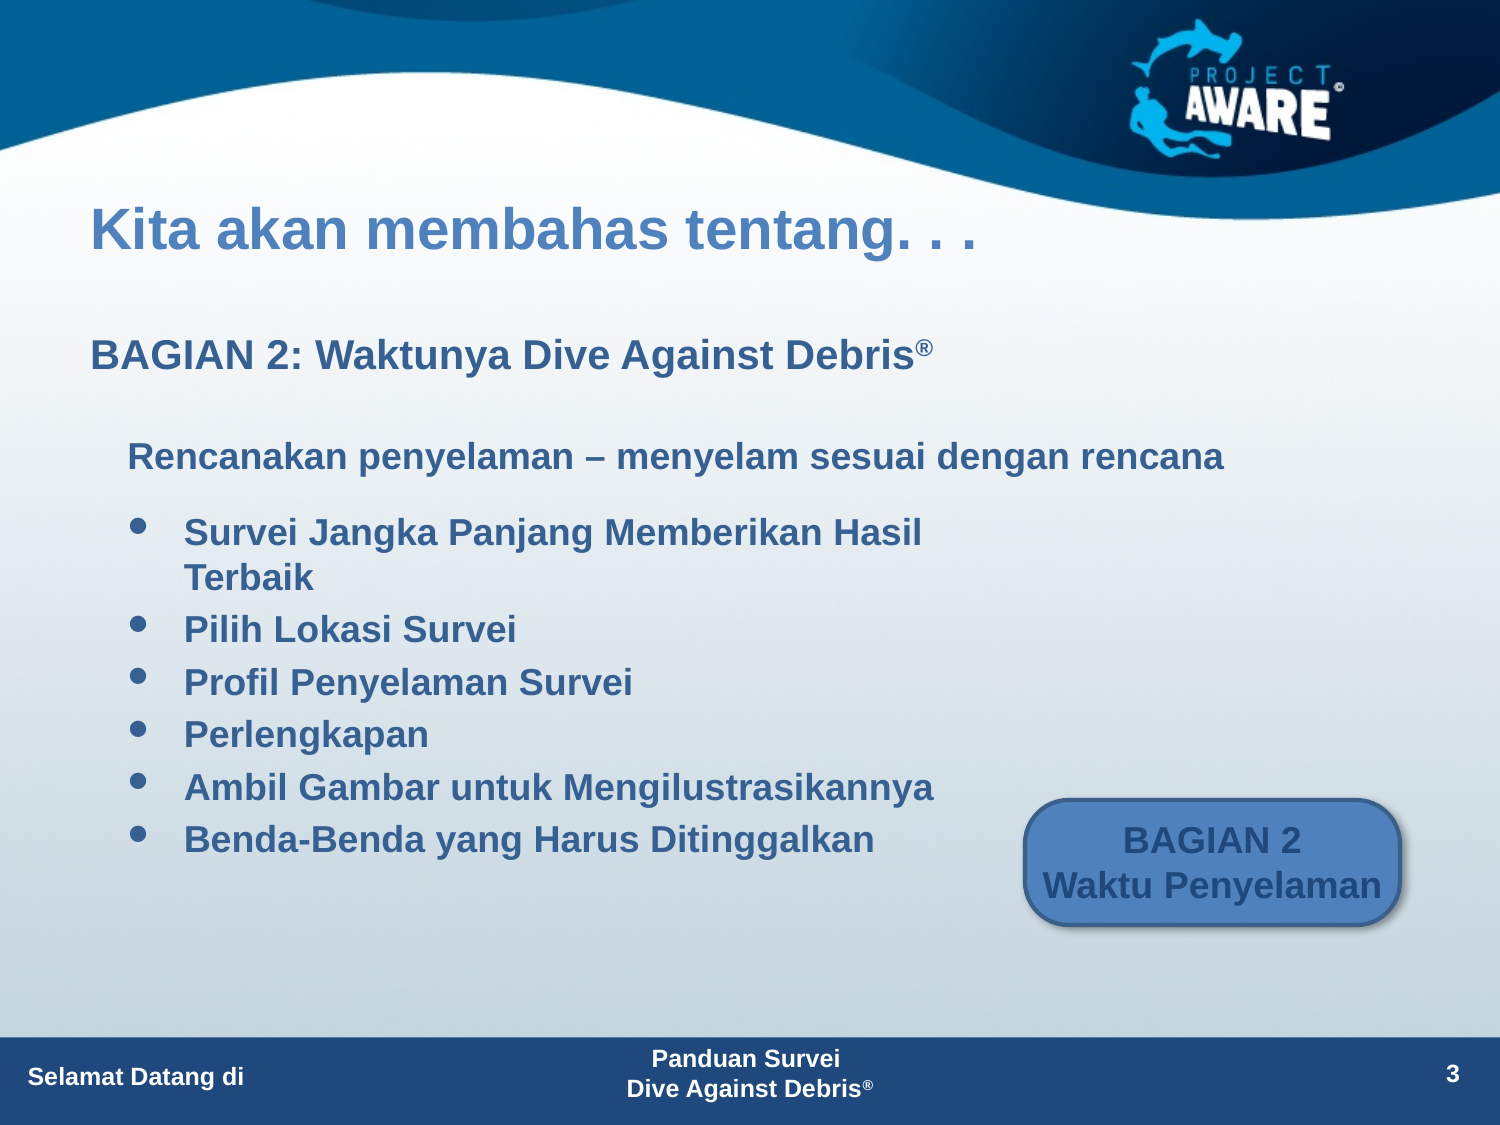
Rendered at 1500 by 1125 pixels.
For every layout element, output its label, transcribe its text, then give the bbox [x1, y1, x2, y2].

title Kita akan membahas tentang. . . [75, 145, 1013, 308]
list BAGIAN 2: Waktunya Dive Against Debris® [75, 320, 1413, 413]
list Selamat Datang di [12, 1052, 438, 1103]
list Survei Jangka Panjang Memberikan Hasil Terbaik Pilih Lokasi Survei Profil Penyelaman Survei Perlengkapan Ambil Gambar untuk Mengilustrasikannya Benda-Benda yang Harus Ditinggalkan [112, 500, 950, 880]
picture [0, 0, 1500, 1037]
text_box BAGIAN 2 Waktu Penyelaman [1024, 808, 1400, 914]
text_box [1036, 914, 1389, 928]
slide_number 3 [1350, 1042, 1475, 1103]
footer Panduan Survei Dive Against Debris® [587, 1042, 913, 1103]
text_box [1039, 797, 1385, 808]
text_box Rencanakan penyelaman – menyelam sesuai dengan rencana [112, 424, 1450, 500]
